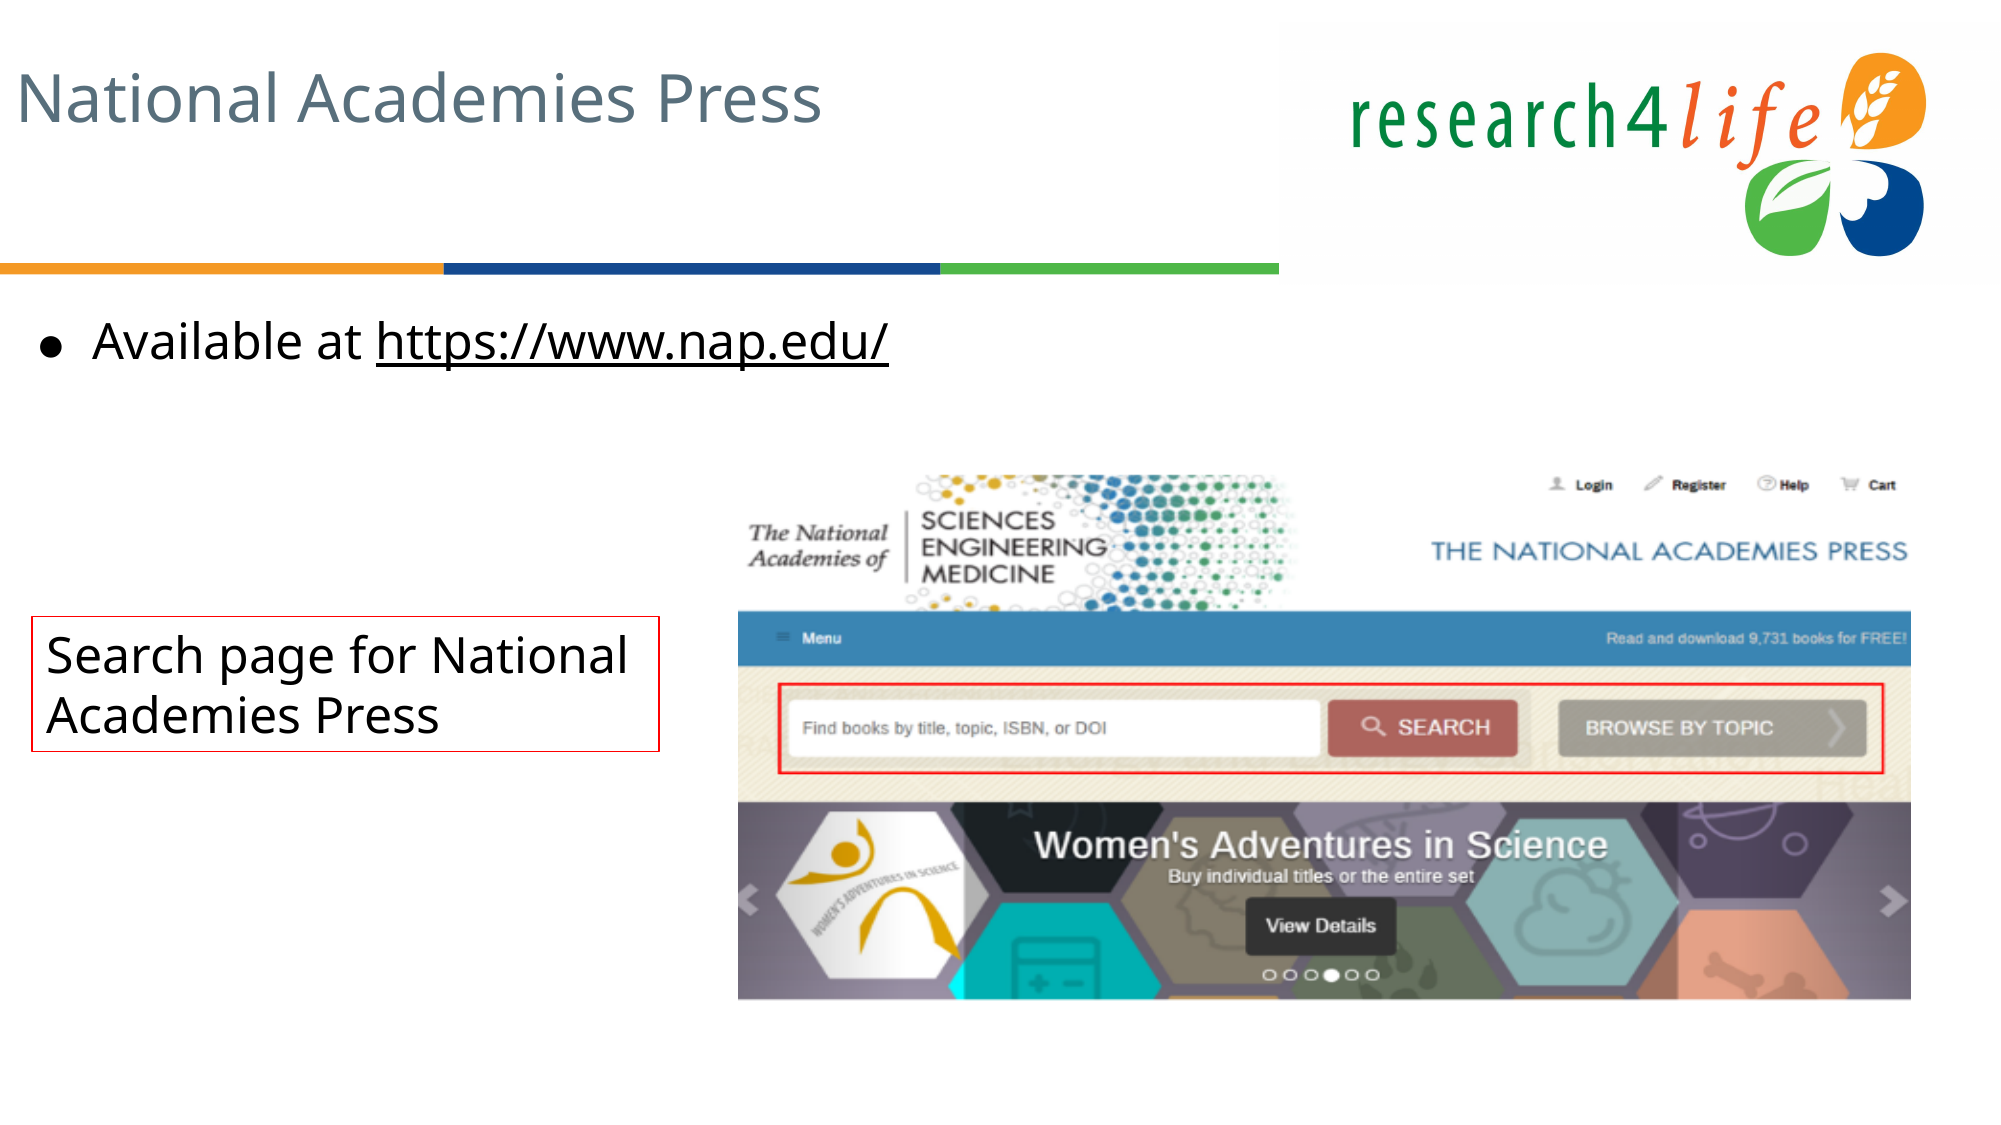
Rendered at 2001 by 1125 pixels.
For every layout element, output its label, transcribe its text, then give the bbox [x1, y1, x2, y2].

picture [737, 468, 1911, 1019]
list Available at https://www.nap.edu/ [0, 302, 1727, 399]
title National Academies Press [0, 56, 1200, 235]
text_box Search page for National Academies Press [31, 616, 659, 752]
picture [1279, 22, 2000, 285]
